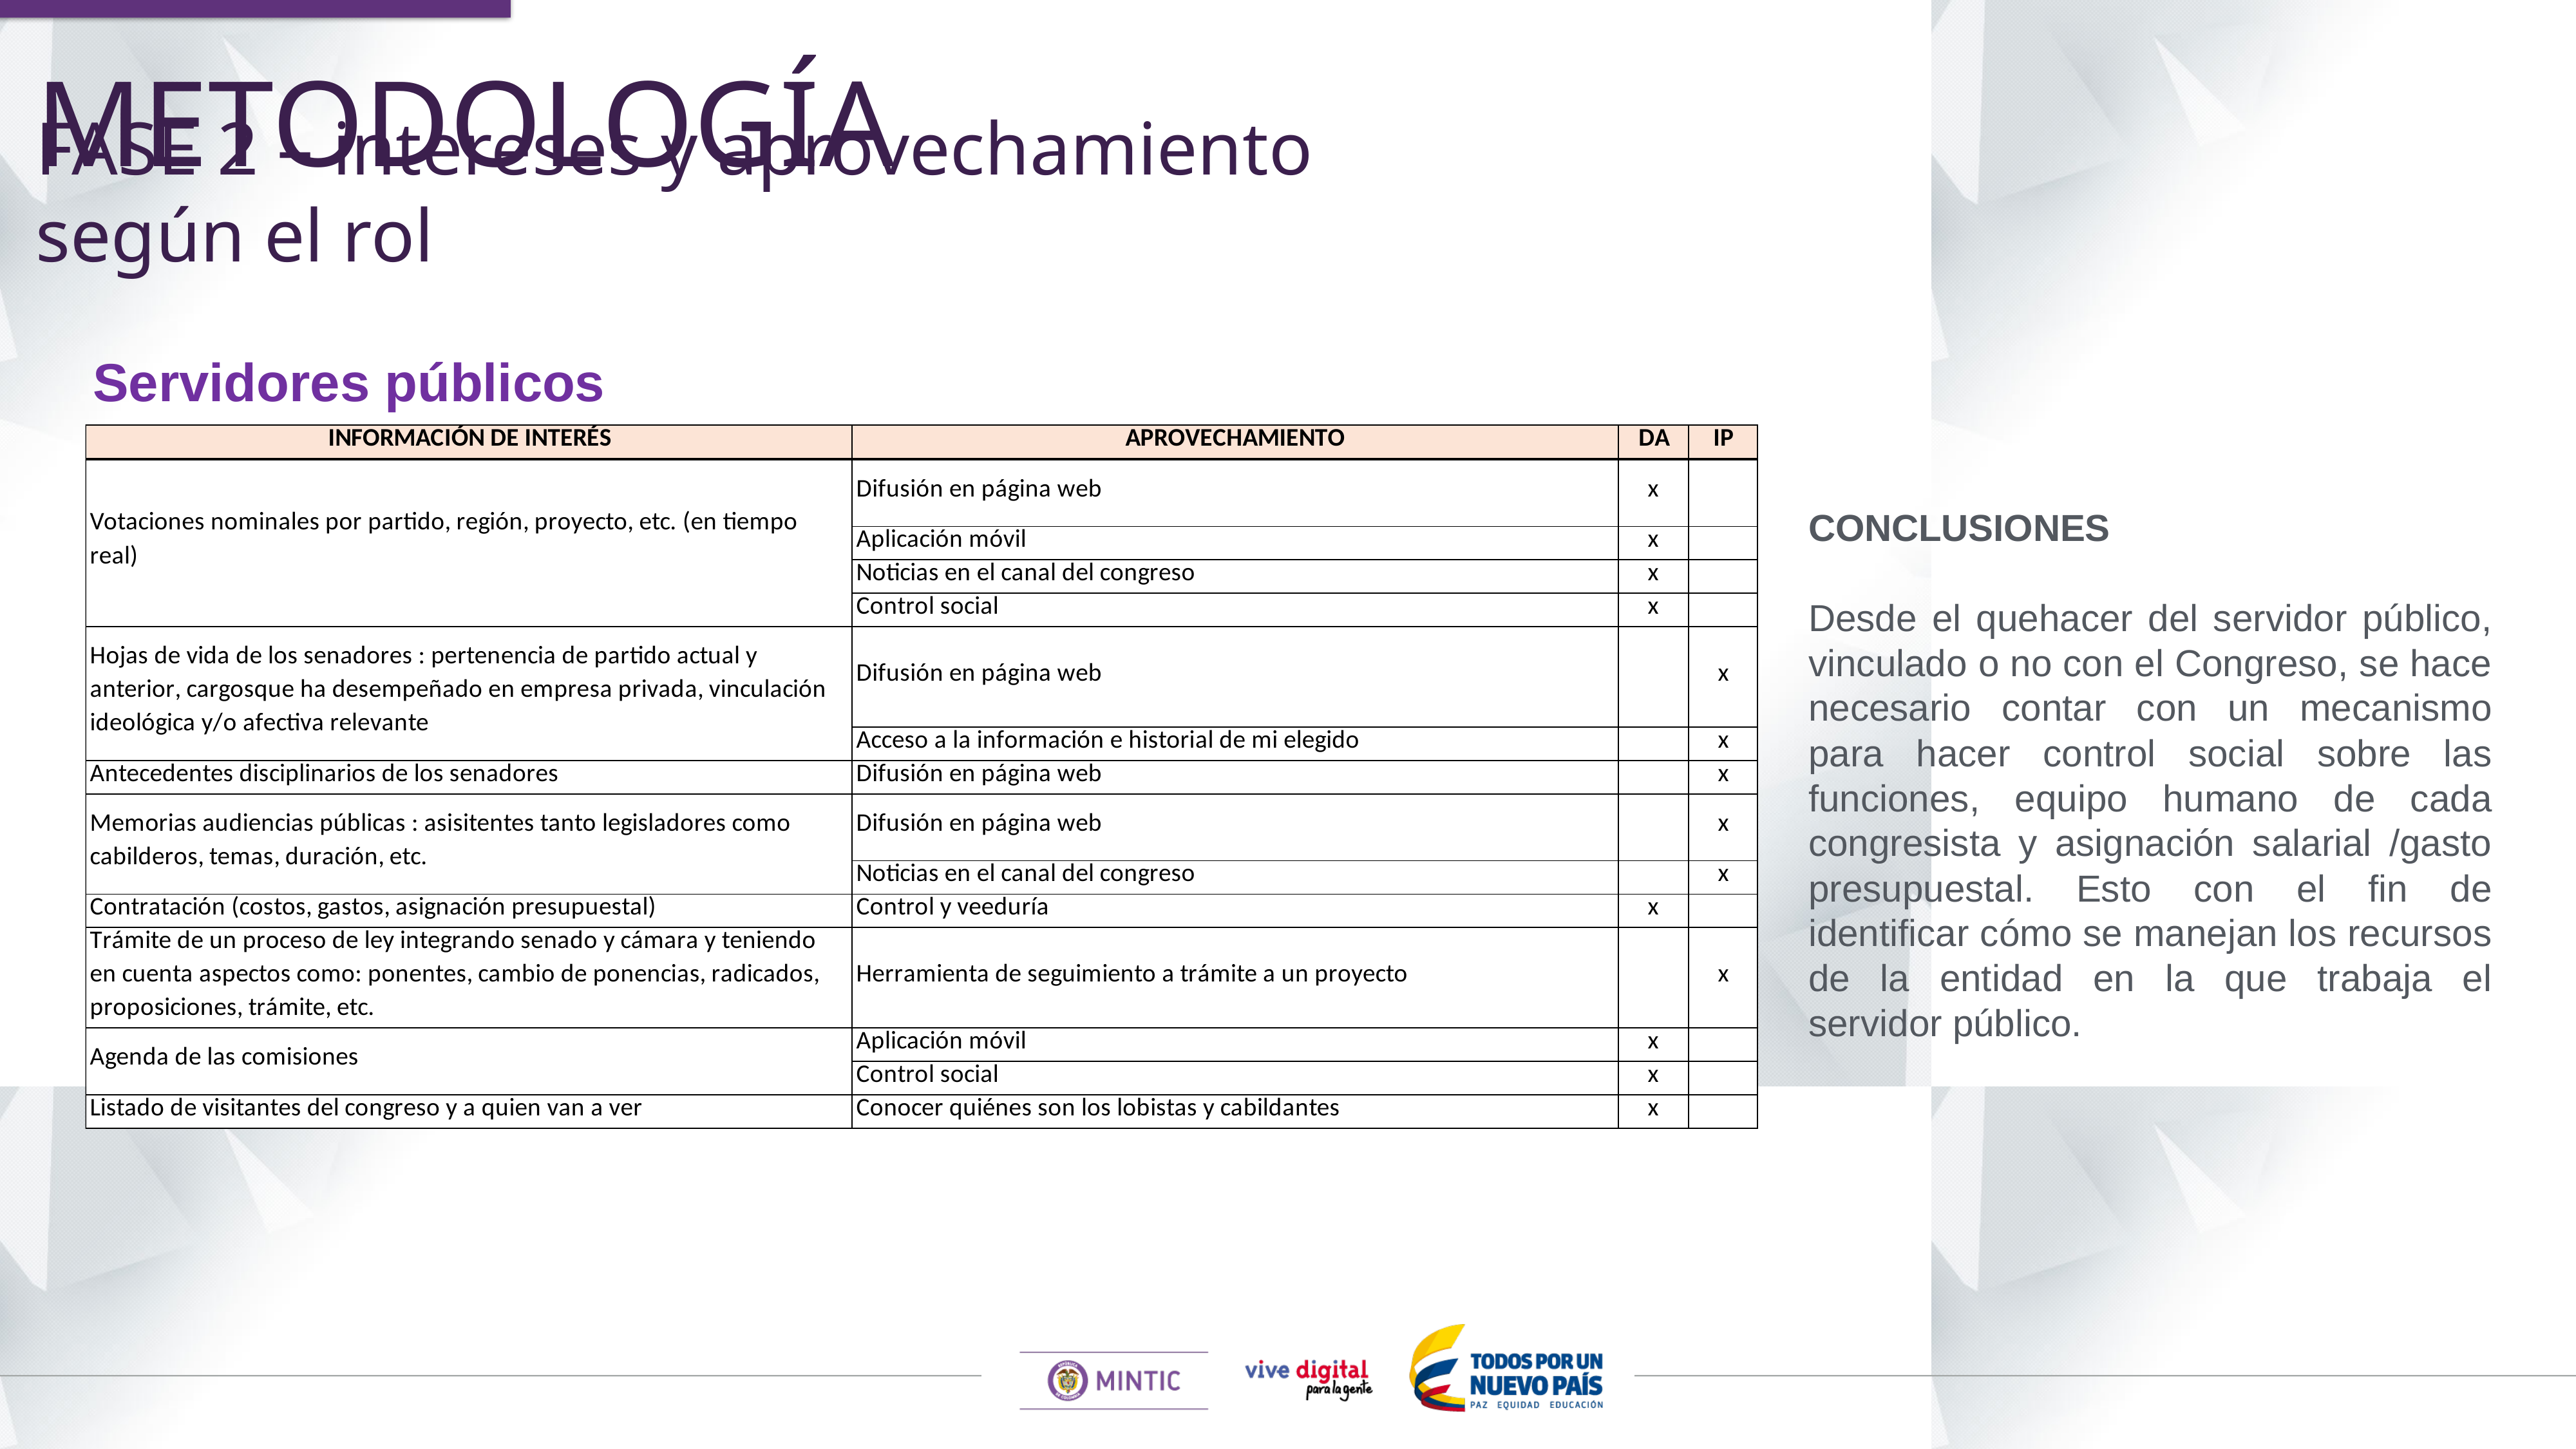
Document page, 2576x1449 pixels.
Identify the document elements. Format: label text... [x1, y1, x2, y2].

text_box [0, 0, 511, 18]
picture [0, 0, 2576, 1449]
text_box METODOLOGÍA [28, 41, 1173, 95]
text_box CONCLUSIONES Desde el quehacer del servidor público, vinculado o no con el Congreso, se hace necesario contar con un mecanismo para hacer control social sobre las funciones, equipo humano de cada congresista y asignación salarial /gasto presupuestal. Esto con el fin de identificar cómo se manejan los recursos de la entidad en la que trabaja el servidor público. [1801, 496, 2501, 1052]
text_box FASE 2 – intereses y aprovechamiento según el rol [28, 95, 1382, 284]
text_box Servidores públicos [85, 340, 681, 420]
